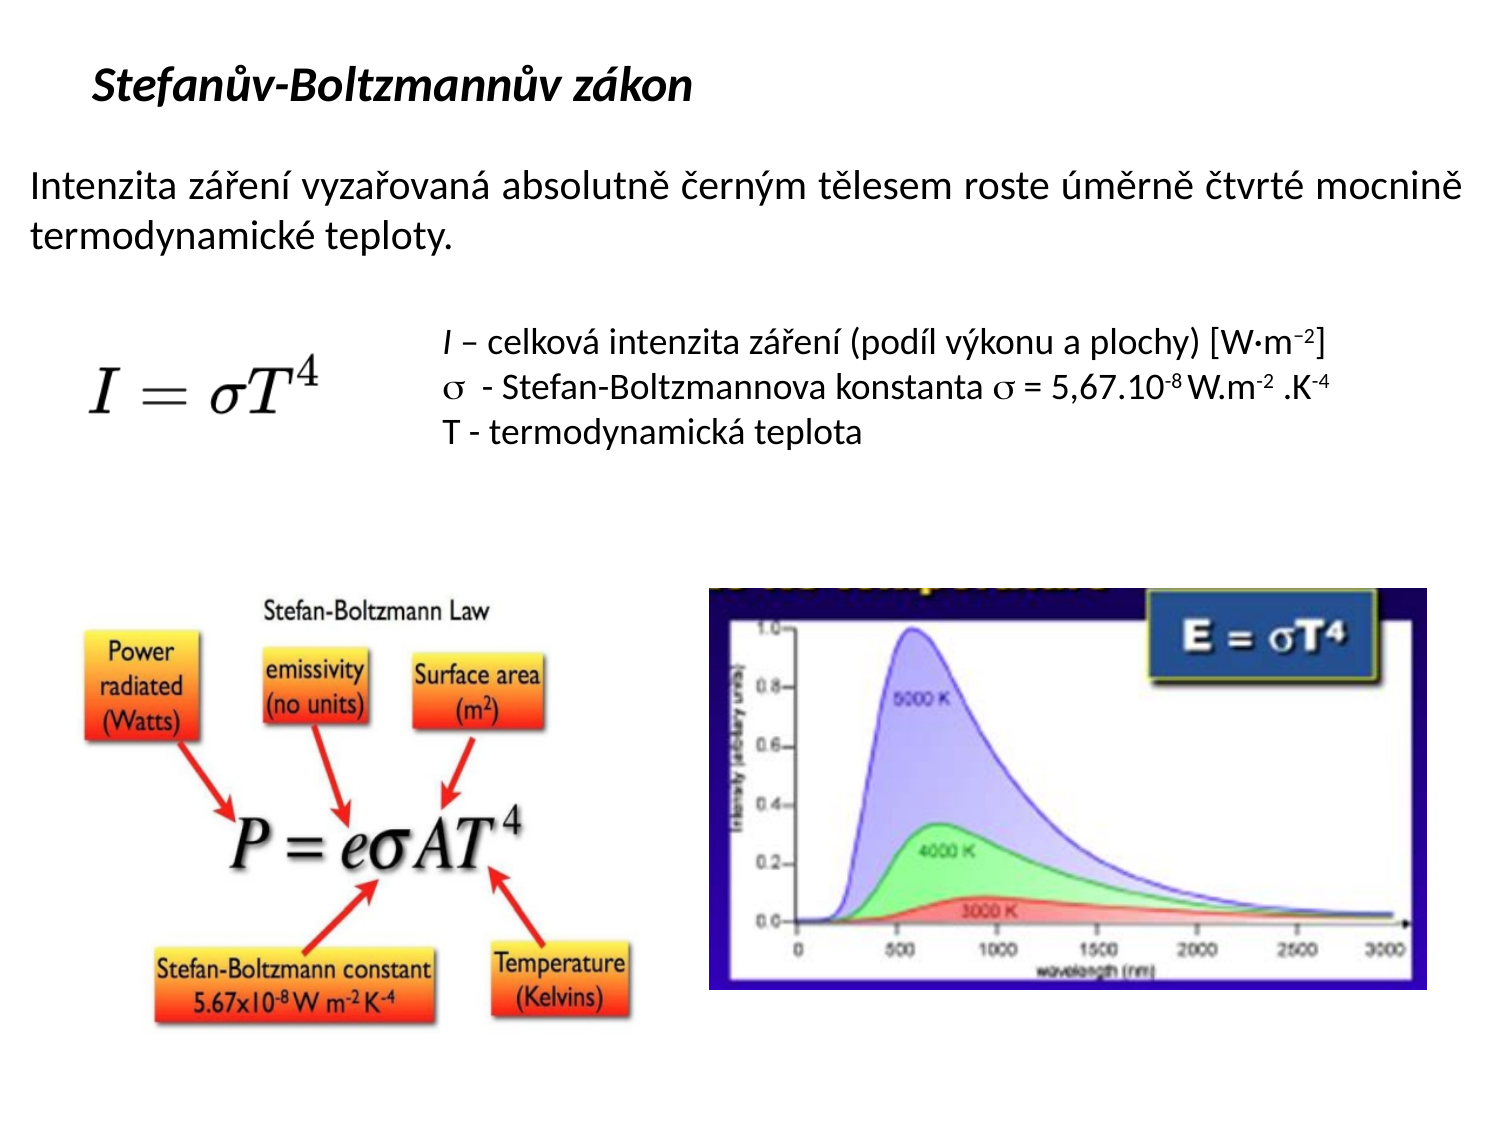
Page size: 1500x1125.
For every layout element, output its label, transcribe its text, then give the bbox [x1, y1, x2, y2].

text_box Stefanův-Boltzmannův zákon [77, 43, 710, 119]
picture [87, 346, 326, 423]
text_box Intenzita záření vyzařovaná absolutně černým tělesem roste úměrně čtvrté mocnině termodynamické teploty. [15, 150, 1479, 266]
picture [709, 588, 1427, 990]
picture [73, 588, 644, 1034]
text_box I – celková intenzita záření (podíl výkonu a plochy) [W·m−2]  - Stefan-Boltzmannova konstanta  = 5,67.10-8 W.m-2 .K-4 T - termodynamická teplota [427, 309, 1427, 460]
